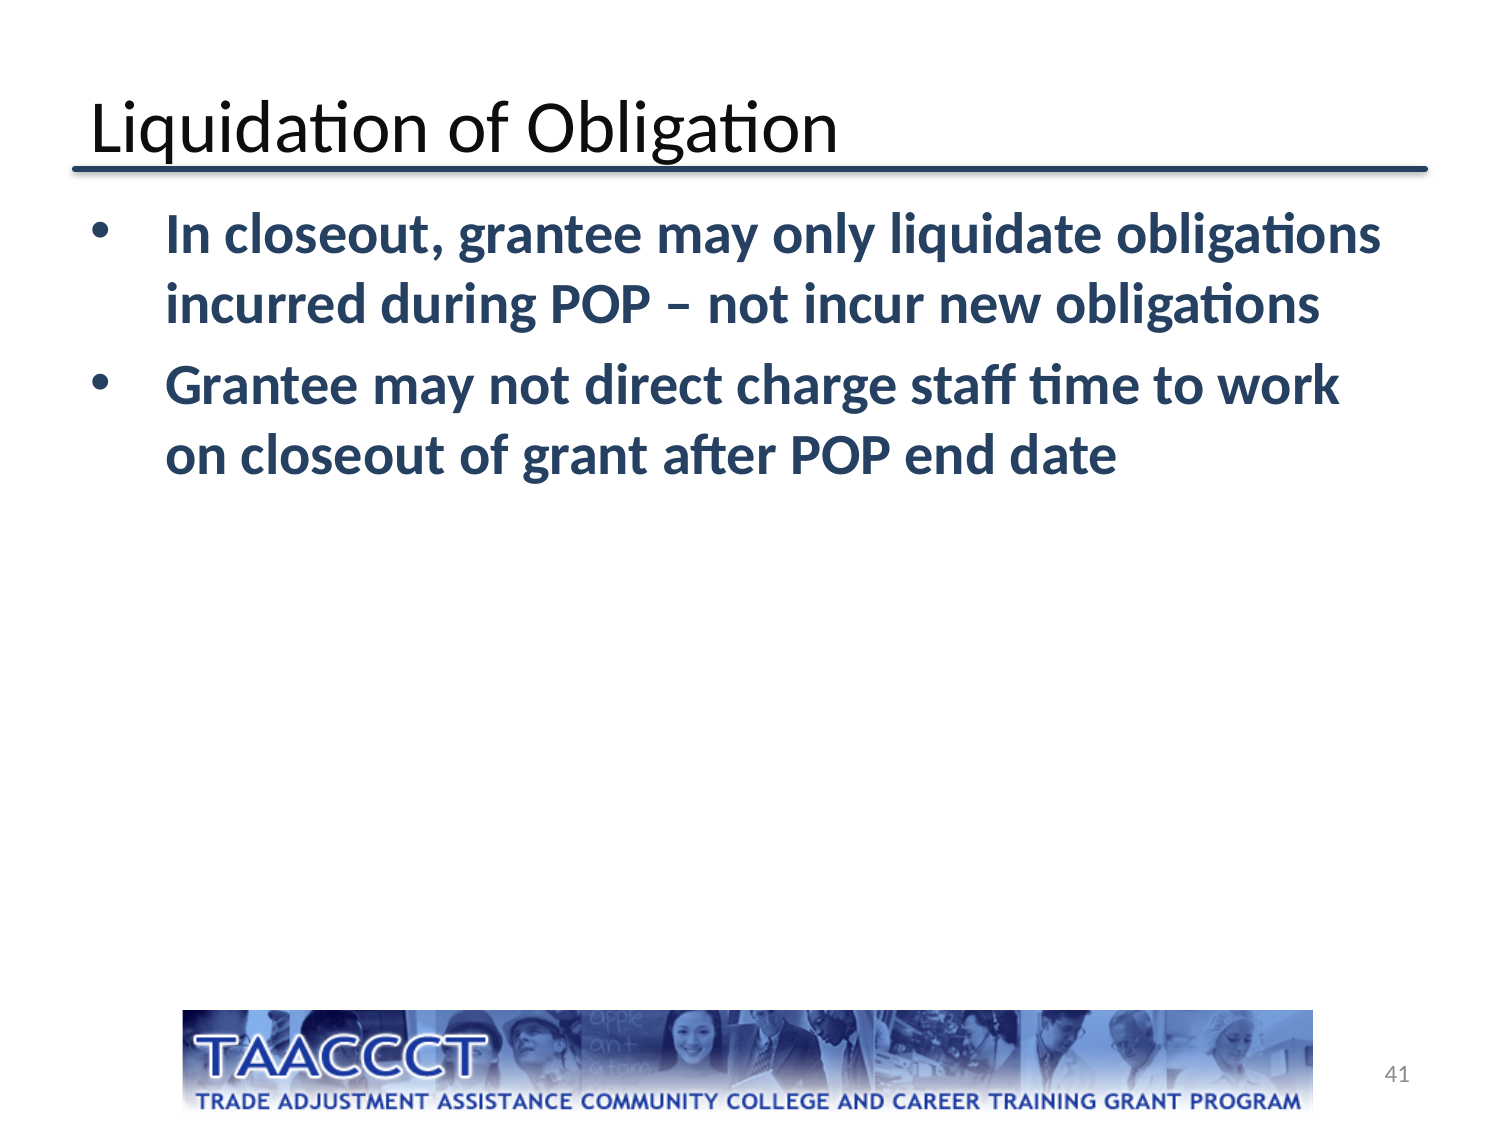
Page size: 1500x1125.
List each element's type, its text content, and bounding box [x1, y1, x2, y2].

picture [182, 1010, 1313, 1124]
list In closeout, grantee may only liquidate obligations incurred during POP – not incur new obligations Grantee may not direct charge staff time to work on closeout of grant after POP end date [75, 187, 1425, 968]
slide_number 41 [1074, 1042, 1425, 1103]
footer [512, 1042, 988, 1103]
title Liquidation of Obligation [75, 57, 1425, 187]
